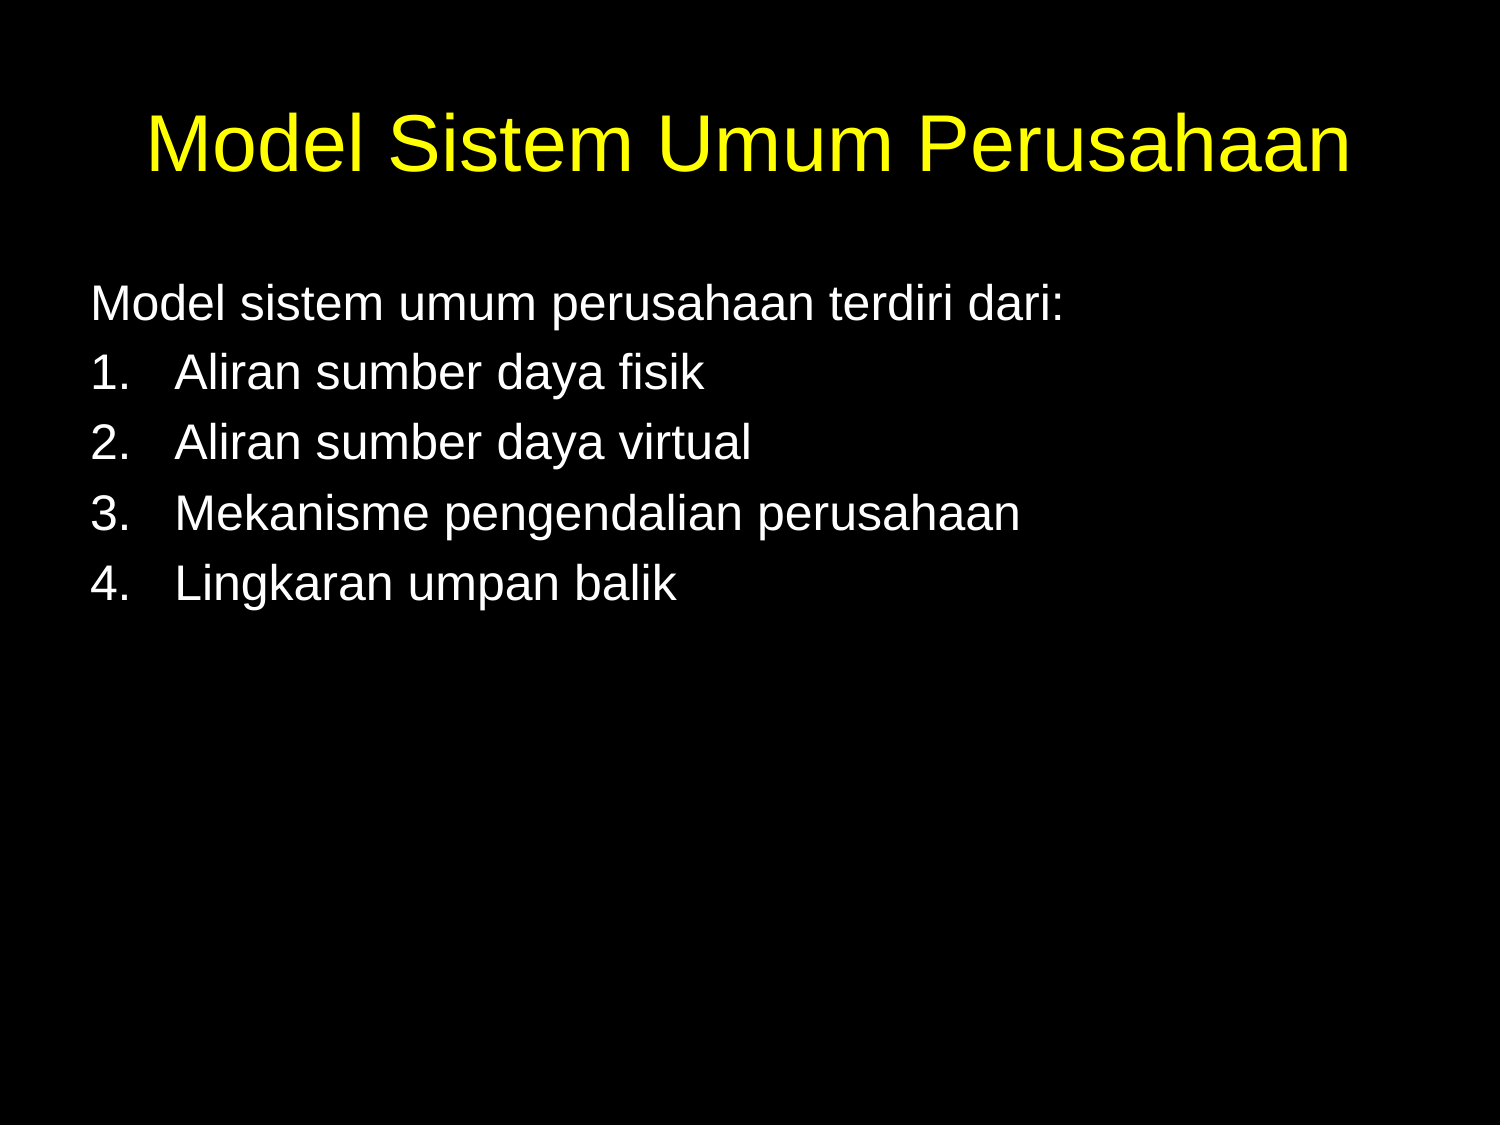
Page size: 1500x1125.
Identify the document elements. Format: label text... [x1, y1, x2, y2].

title Model Sistem Umum Perusahaan [75, 45, 1425, 233]
list Model sistem umum perusahaan terdiri dari: Aliran sumber daya fisik Aliran sumber daya virtual Mekanisme pengendalian perusahaan Lingkaran umpan balik [75, 262, 1425, 1005]
